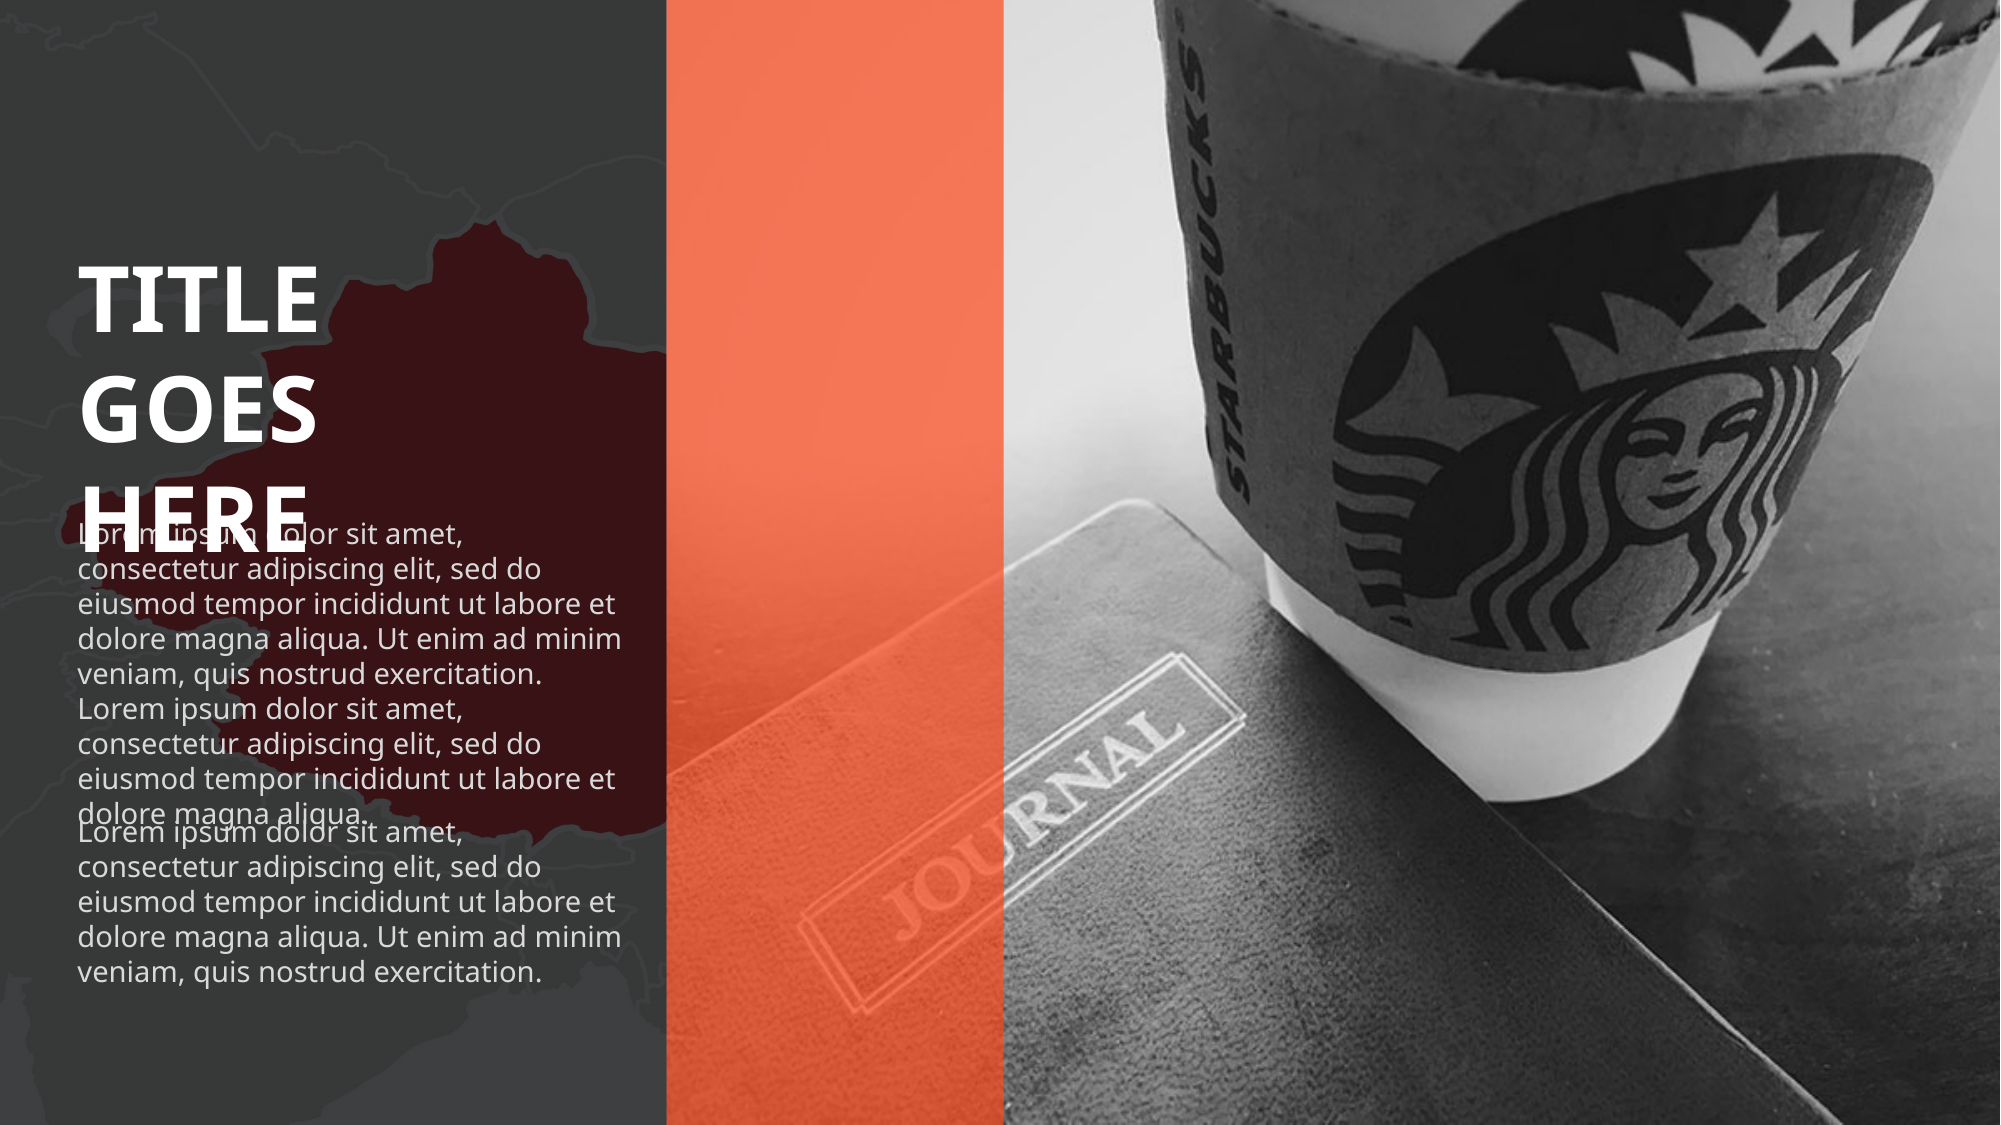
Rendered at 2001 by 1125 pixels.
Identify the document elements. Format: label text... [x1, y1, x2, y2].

text_box [666, 0, 1005, 1125]
text_box [1005, 0, 2000, 1125]
text_box Lorem ipsum dolor sit amet, consectetur adipiscing elit, sed do eiusmod tempor incididunt ut labore et dolore magna aliqua. Ut enim ad minim veniam, quis nostrud exercitation. [62, 805, 643, 996]
text_box TITLE GOES HERE [62, 233, 549, 578]
text_box Lorem ipsum dolor sit amet, consectetur adipiscing elit, sed do eiusmod tempor incididunt ut labore et dolore magna aliqua. Ut enim ad minim veniam, quis nostrud exercitation. Lorem ipsum dolor sit amet, consectetur adipiscing elit, sed do eiusmod tempor incididunt ut labore et dolore magna aliqua. [62, 507, 643, 805]
